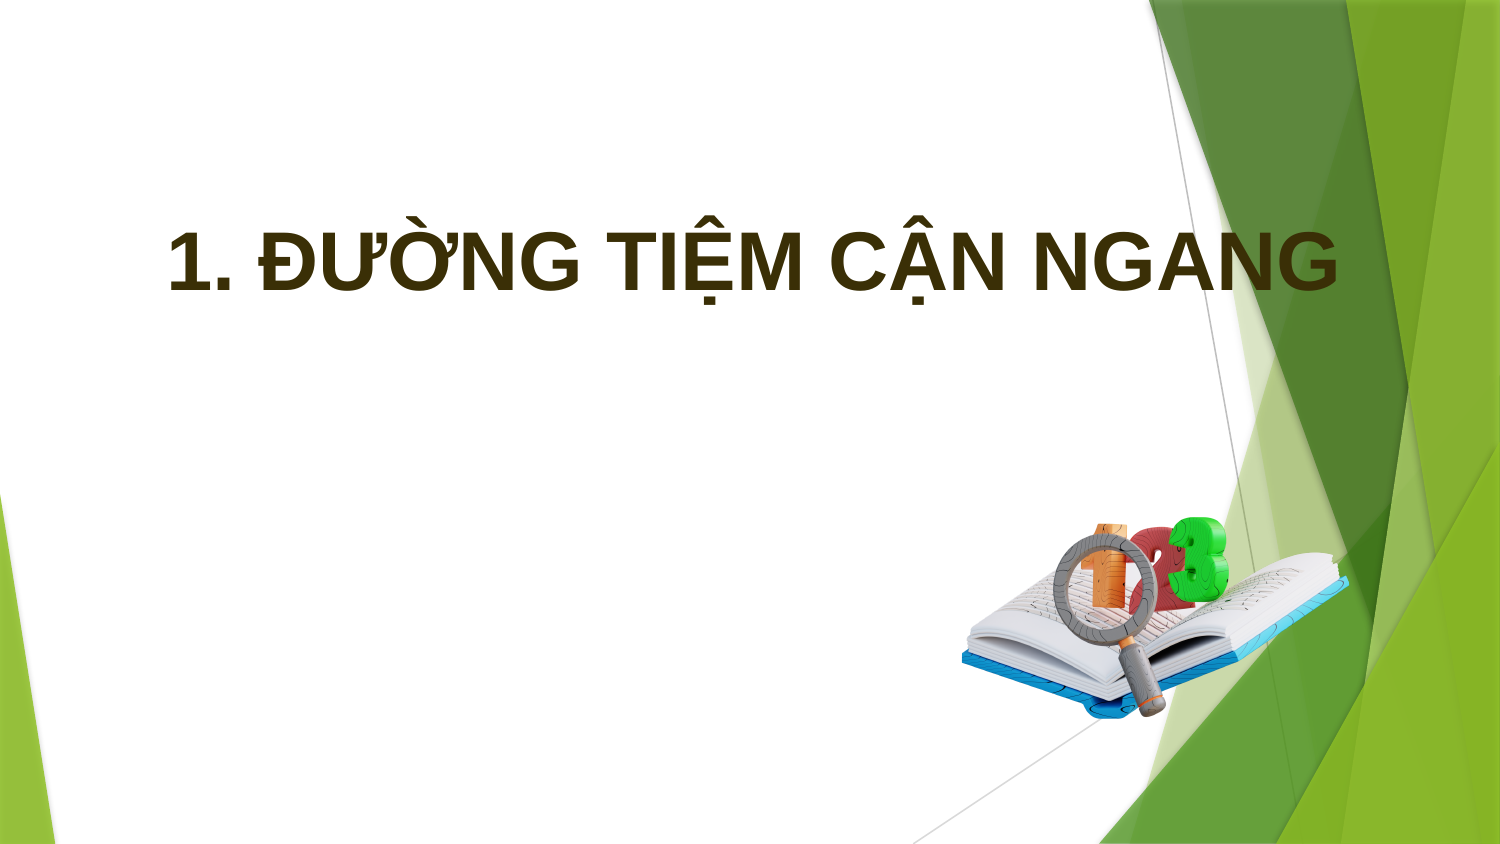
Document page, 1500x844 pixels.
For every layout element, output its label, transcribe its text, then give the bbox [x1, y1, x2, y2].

text_box 1. ĐƯỜNG TIỆM CẬN NGANG [136, 149, 1372, 315]
text_box [961, 517, 1350, 719]
